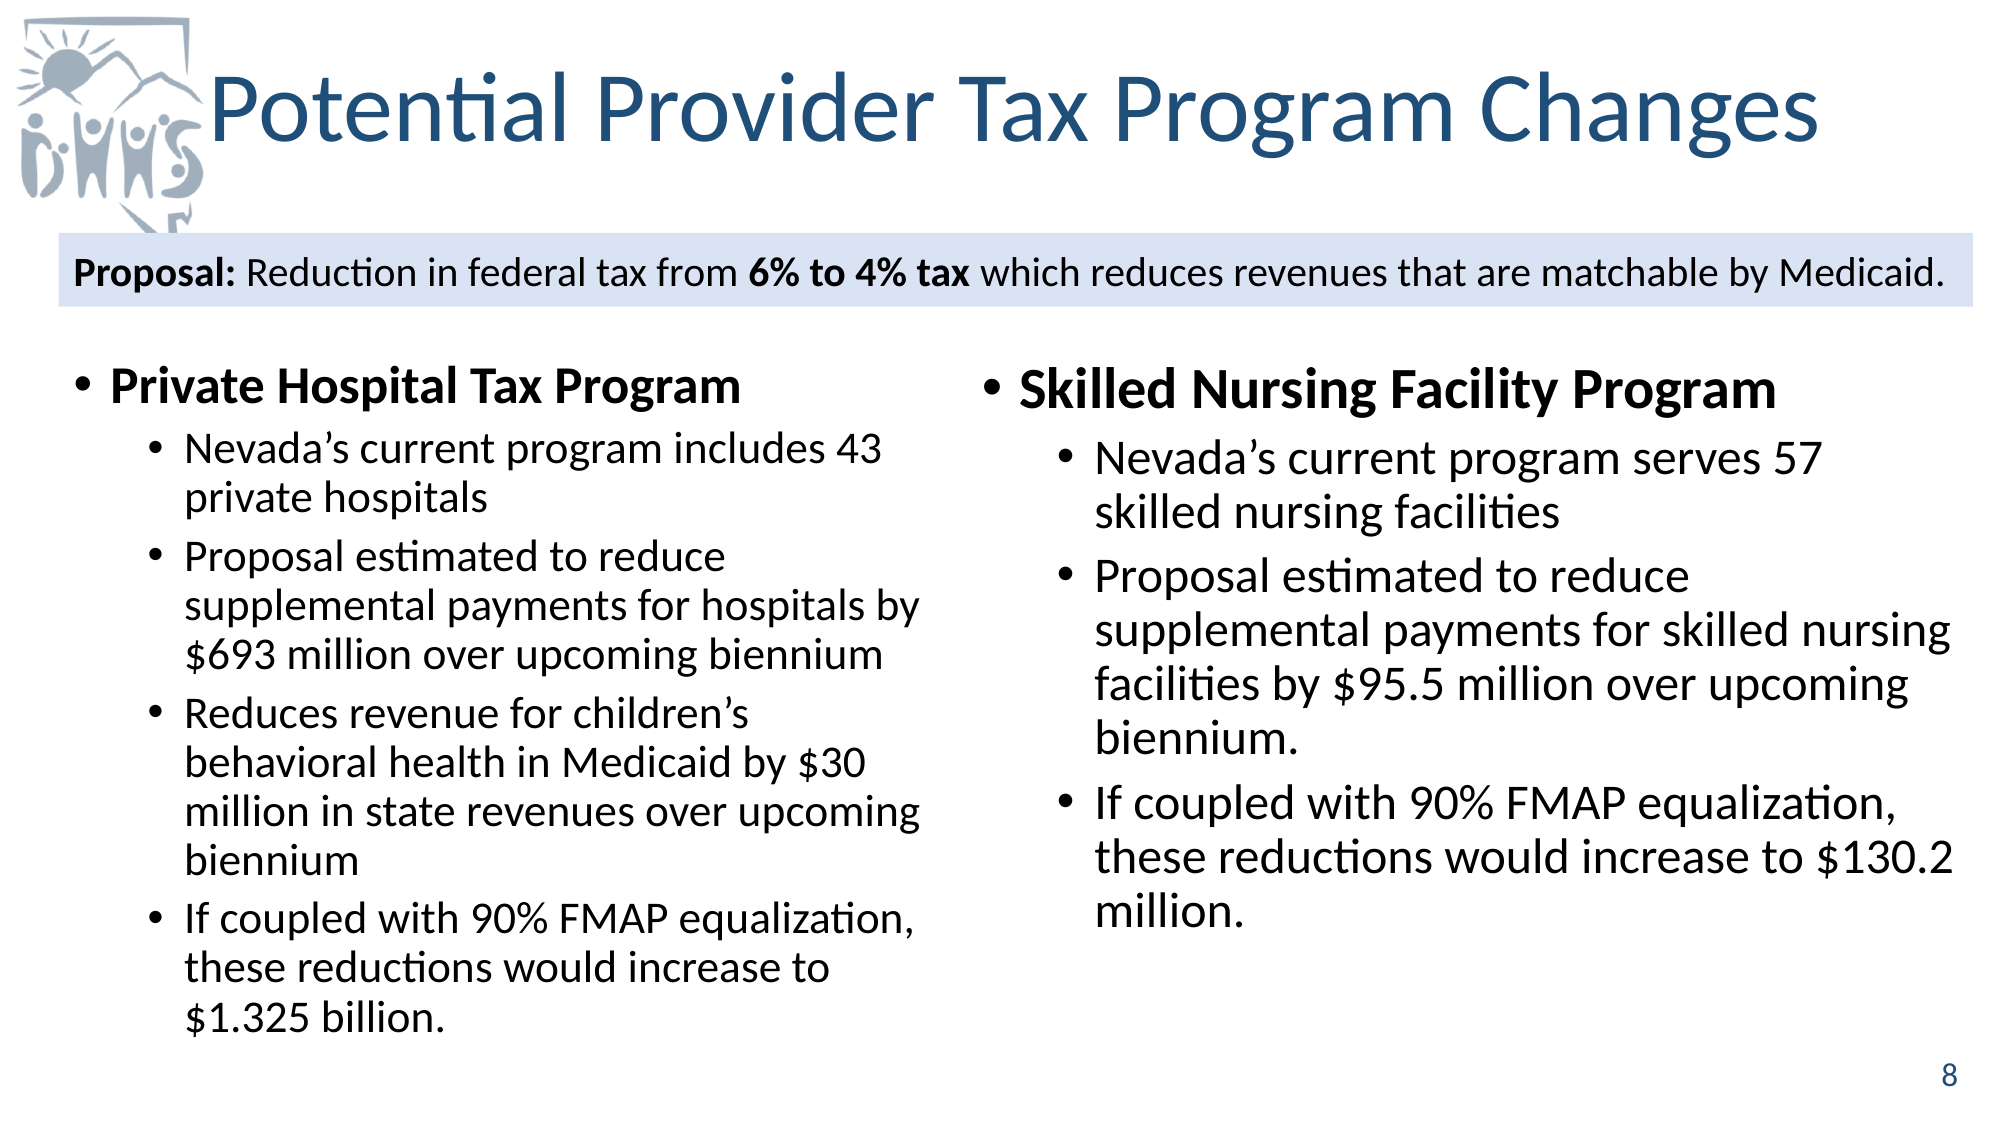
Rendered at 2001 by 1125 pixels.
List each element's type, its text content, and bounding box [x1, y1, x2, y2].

list Private Hospital Tax Program Nevada’s current program includes 43 private hospitals Proposal estimated to reduce supplemental payments for hospitals by $693 million over upcoming biennium Reduces revenue for children’s behavioral health in Medicaid by $30 million in state revenues over upcoming biennium If coupled with 90% FMAP equalization, these reductions would increase to $1.325 billion. [58, 350, 941, 1073]
text_box Proposal: Reduction in federal tax from 6% to 4% tax which reduces revenues that are matchable by Medicaid. [58, 232, 1973, 307]
slide_number 8 [1523, 1042, 1973, 1103]
list Skilled Nursing Facility Program Nevada’s current program serves 57 skilled nursing facilities Proposal estimated to reduce supplemental payments for skilled nursing facilities by $95.5 million over upcoming biennium. If coupled with 90% FMAP equalization, these reductions would increase to $130.2 million. [966, 350, 1973, 1073]
title Potential Provider Tax Program Changes [58, 0, 1973, 218]
